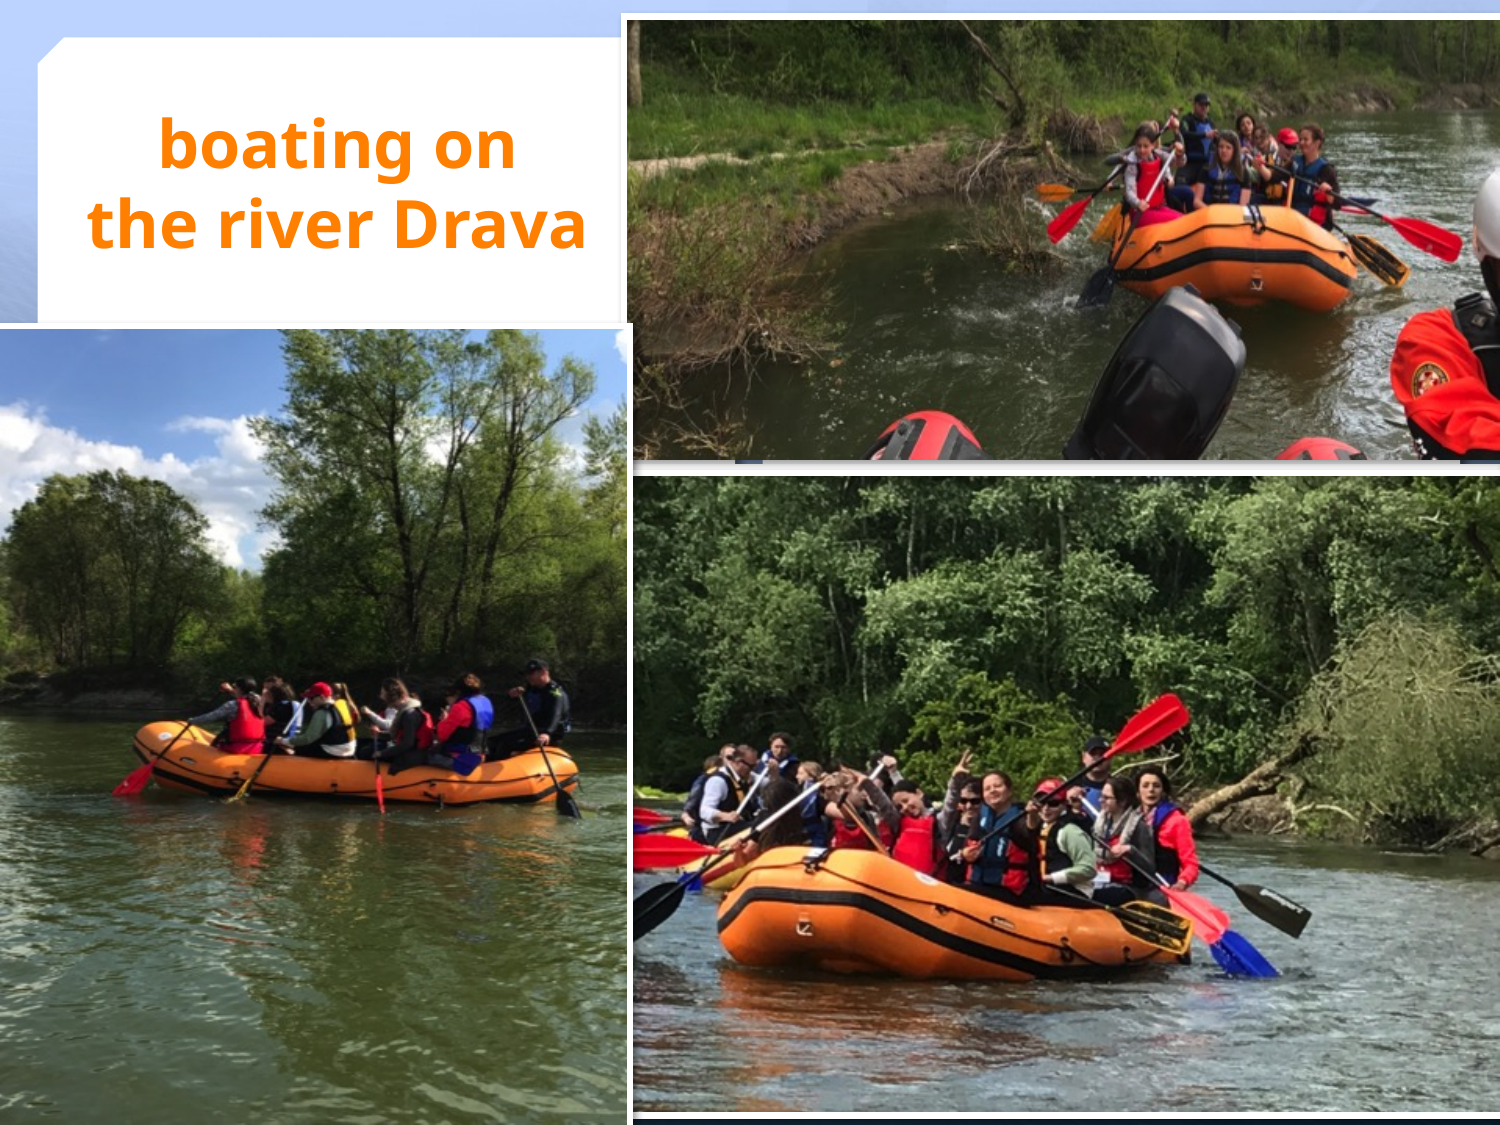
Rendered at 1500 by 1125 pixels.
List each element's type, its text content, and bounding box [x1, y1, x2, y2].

picture [0, 19, 1500, 1125]
title boating on the river Drava [43, 91, 619, 270]
